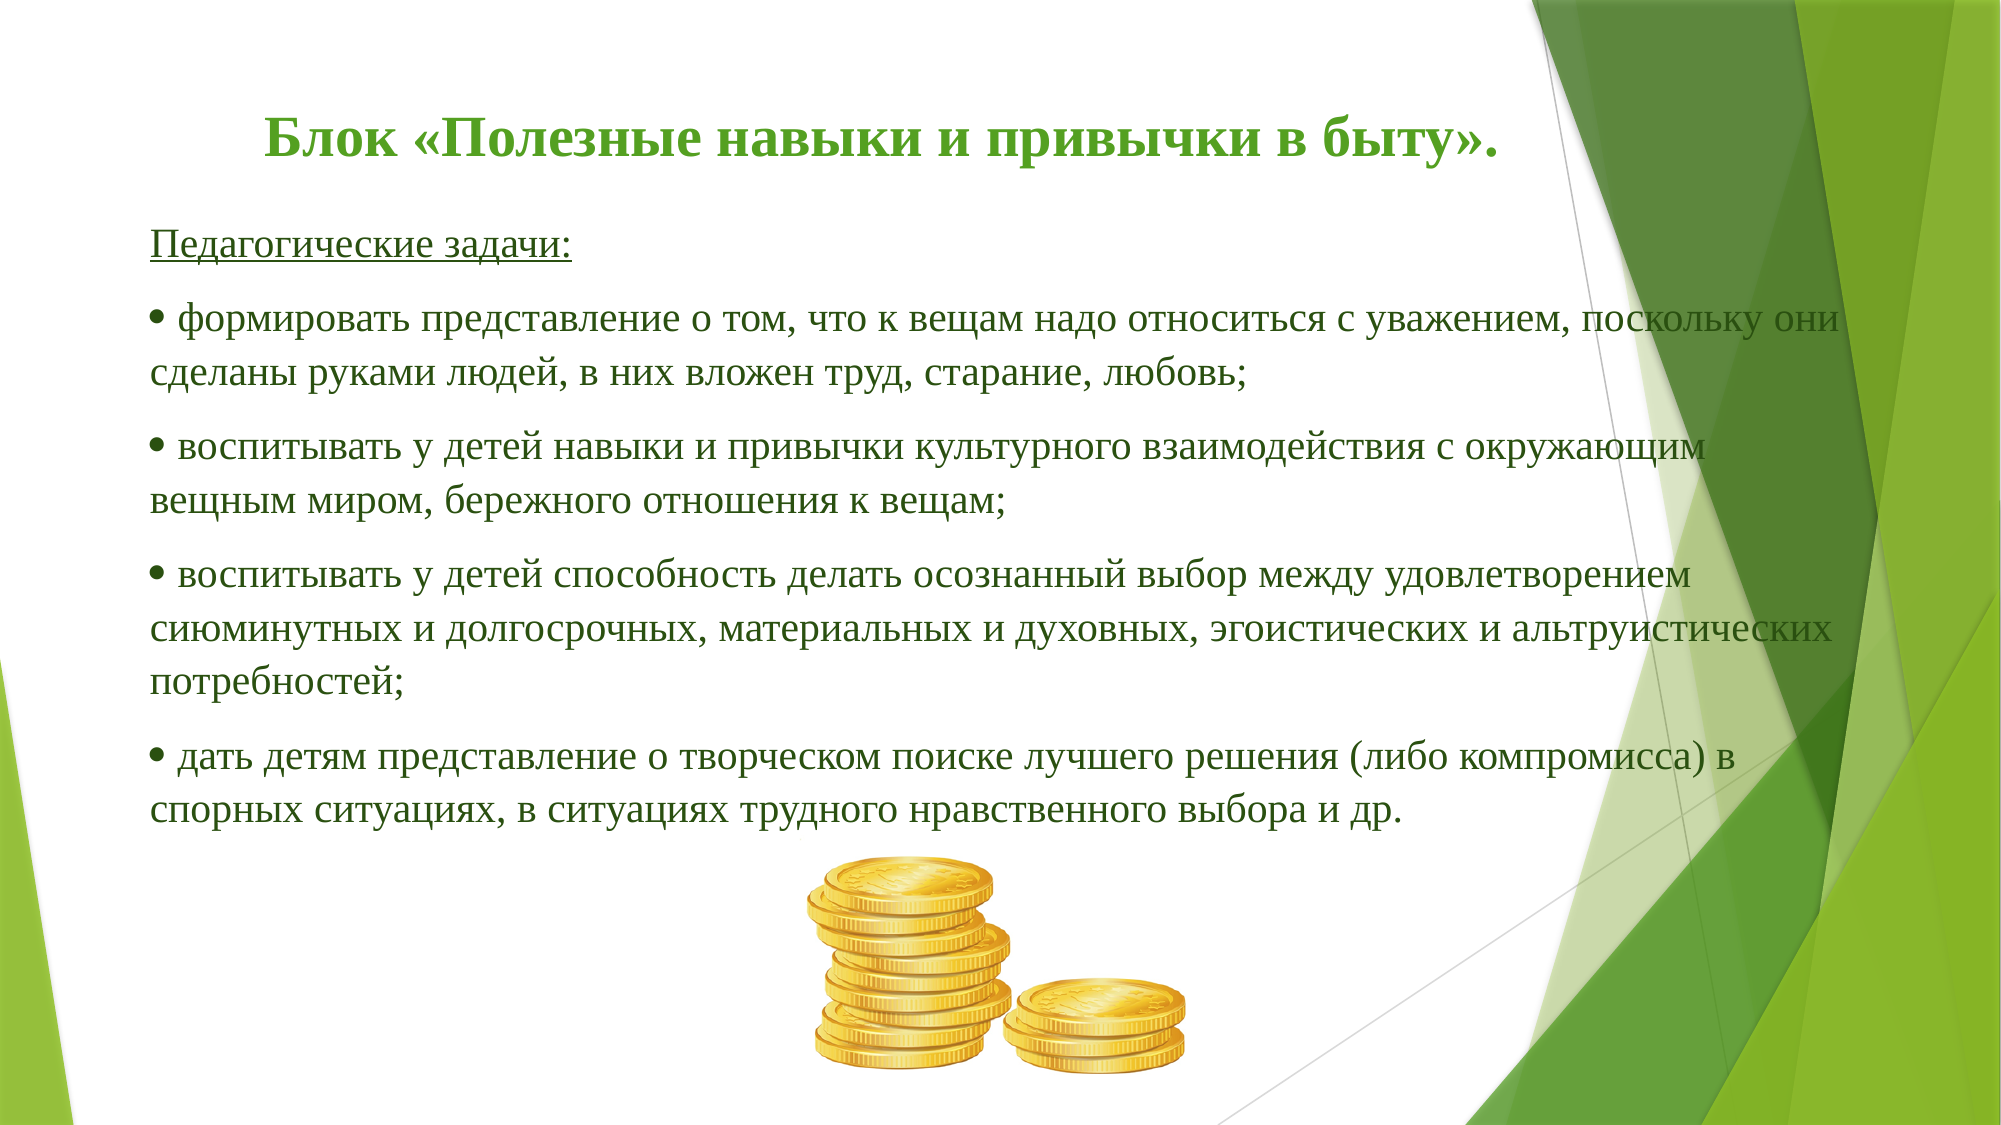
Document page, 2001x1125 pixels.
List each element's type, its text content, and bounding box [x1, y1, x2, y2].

list Педагогические задачи:  формировать представление о том, что к вещам надо относиться с уважением, поскольку они сделаны руками людей, в них вложен труд, старание, любовь;  воспитывать у детей навыки и привычки культурного взаимодействия с окружающим вещным миром, бережного отношения к вещам;  воспитывать у детей способность делать осознанный выбор между удовлетворением сиюминутных и долгосрочных, материальных и духовных, эгоистических и альтруистических потребностей;  дать детям представление о творческом поиске лучшего решения (либо компромисса) в спорных ситуациях, в ситуациях трудного нравственного выбора и др. [134, 204, 1860, 969]
picture [793, 835, 1201, 1102]
title Блок «Полезные навыки и привычки в быту». [121, 76, 1644, 176]
